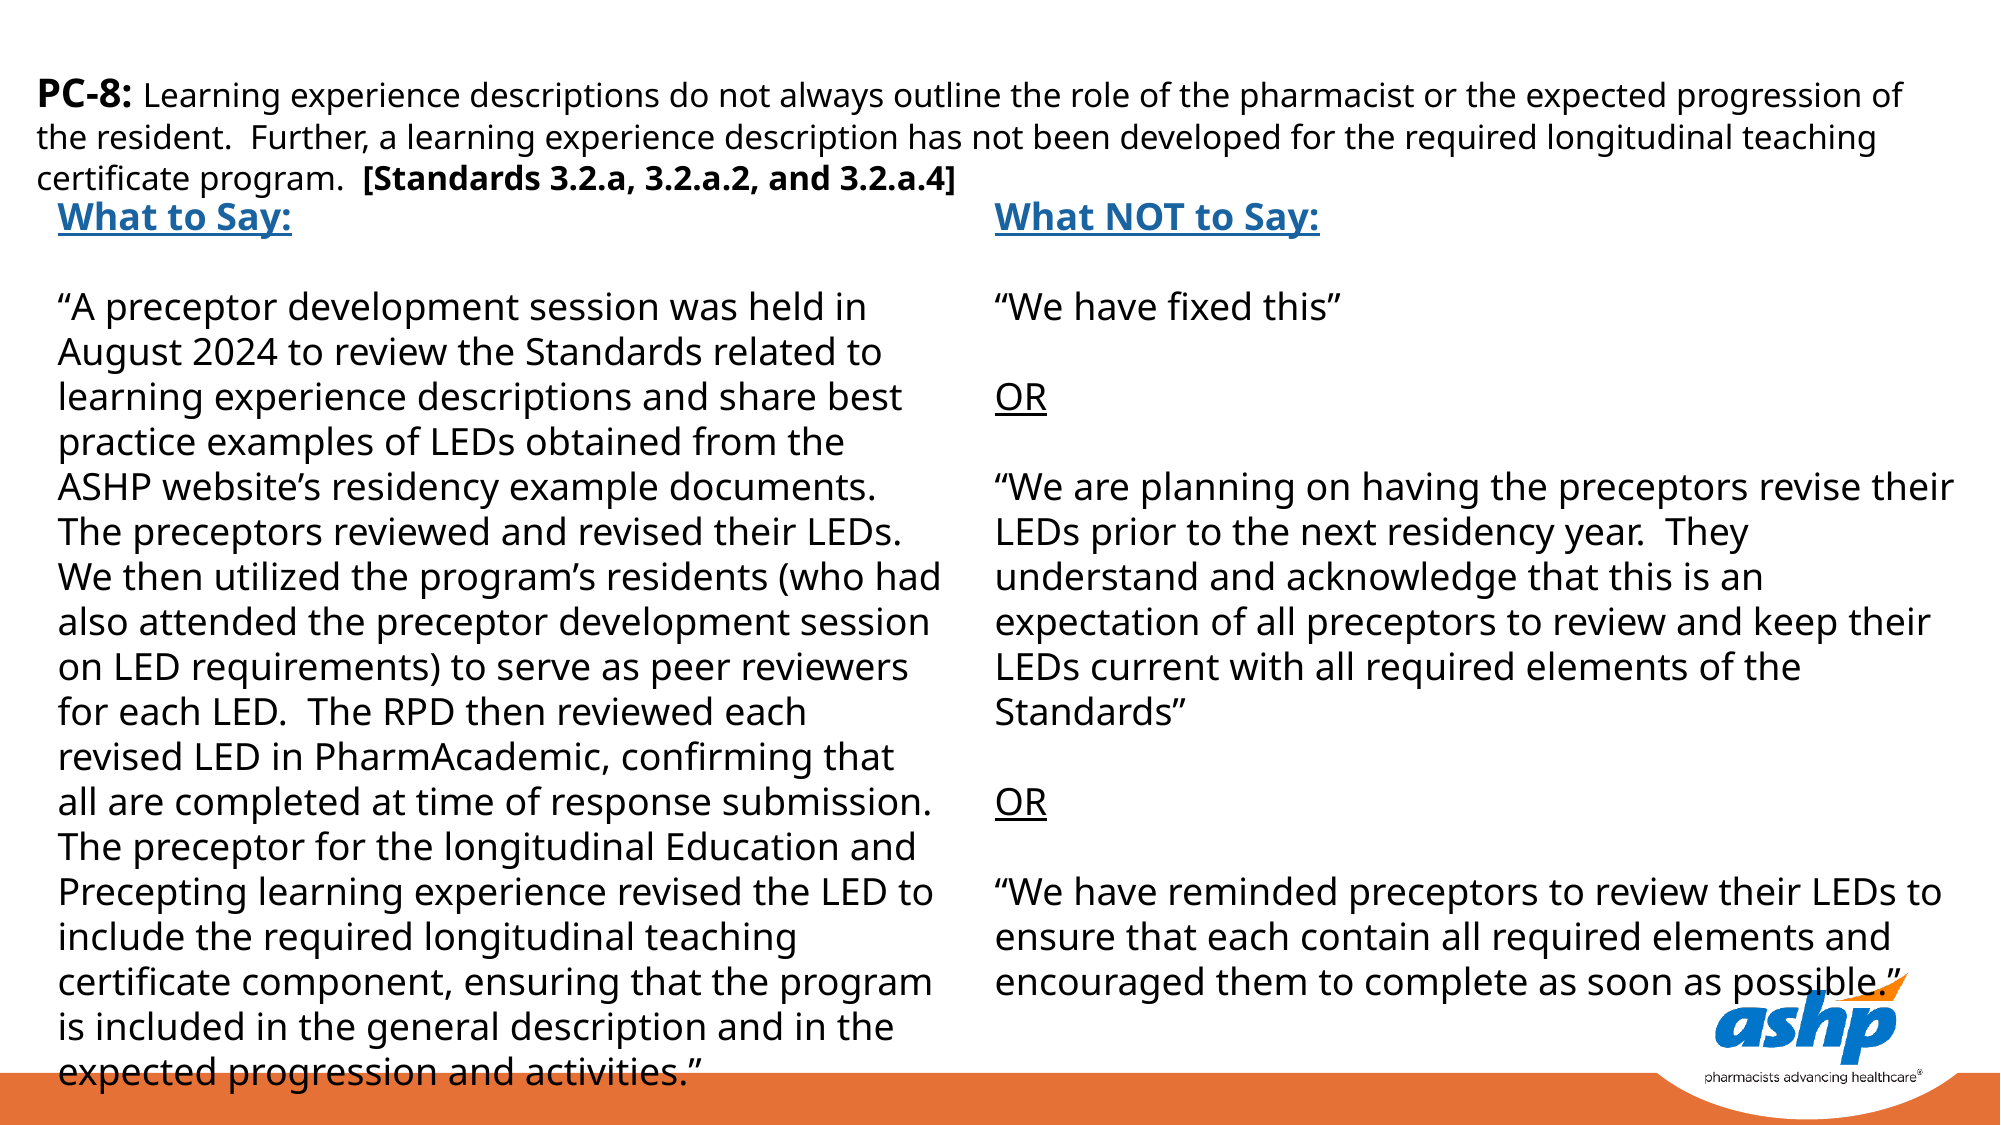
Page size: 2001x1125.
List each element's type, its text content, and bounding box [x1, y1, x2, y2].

text_box What NOT to Say: “We have fixed this” OR “We are planning on having the preceptors revise their LEDs prior to the next residency year. They understand and acknowledge that this is an expectation of all preceptors to review and keep their LEDs current with all required elements of the Standards” OR “We have reminded preceptors to review their LEDs to ensure that each contain all required elements and encouraged them to complete as soon as possible.” [979, 185, 1979, 1010]
text_box What to Say: “A preceptor development session was held in August 2024 to review the Standards related to learning experience descriptions and share best practice examples of LEDs obtained from the ASHP website’s residency example documents. The preceptors reviewed and revised their LEDs. We then utilized the program’s residents (who had also attended the preceptor development session on LED requirements) to serve as peer reviewers for each LED. The RPD then reviewed each revised LED in PharmAcademic, confirming that all are completed at time of response submission. The preceptor for the longitudinal Education and Precepting learning experience revised the LED to include the required longitudinal teaching certificate component, ensuring that the program is included in the general description and in the expected progression and activities.” [42, 185, 959, 1100]
list PC-8: Learning experience descriptions do not always outline the role of the pharmacist or the expected progression of the resident. Further, a learning experience description has not been developed for the required longitudinal teaching certificate program. [Standards 3.2.a, 3.2.a.2, and 3.2.a.4] [21, 61, 1939, 213]
picture [1690, 1010, 1928, 1102]
